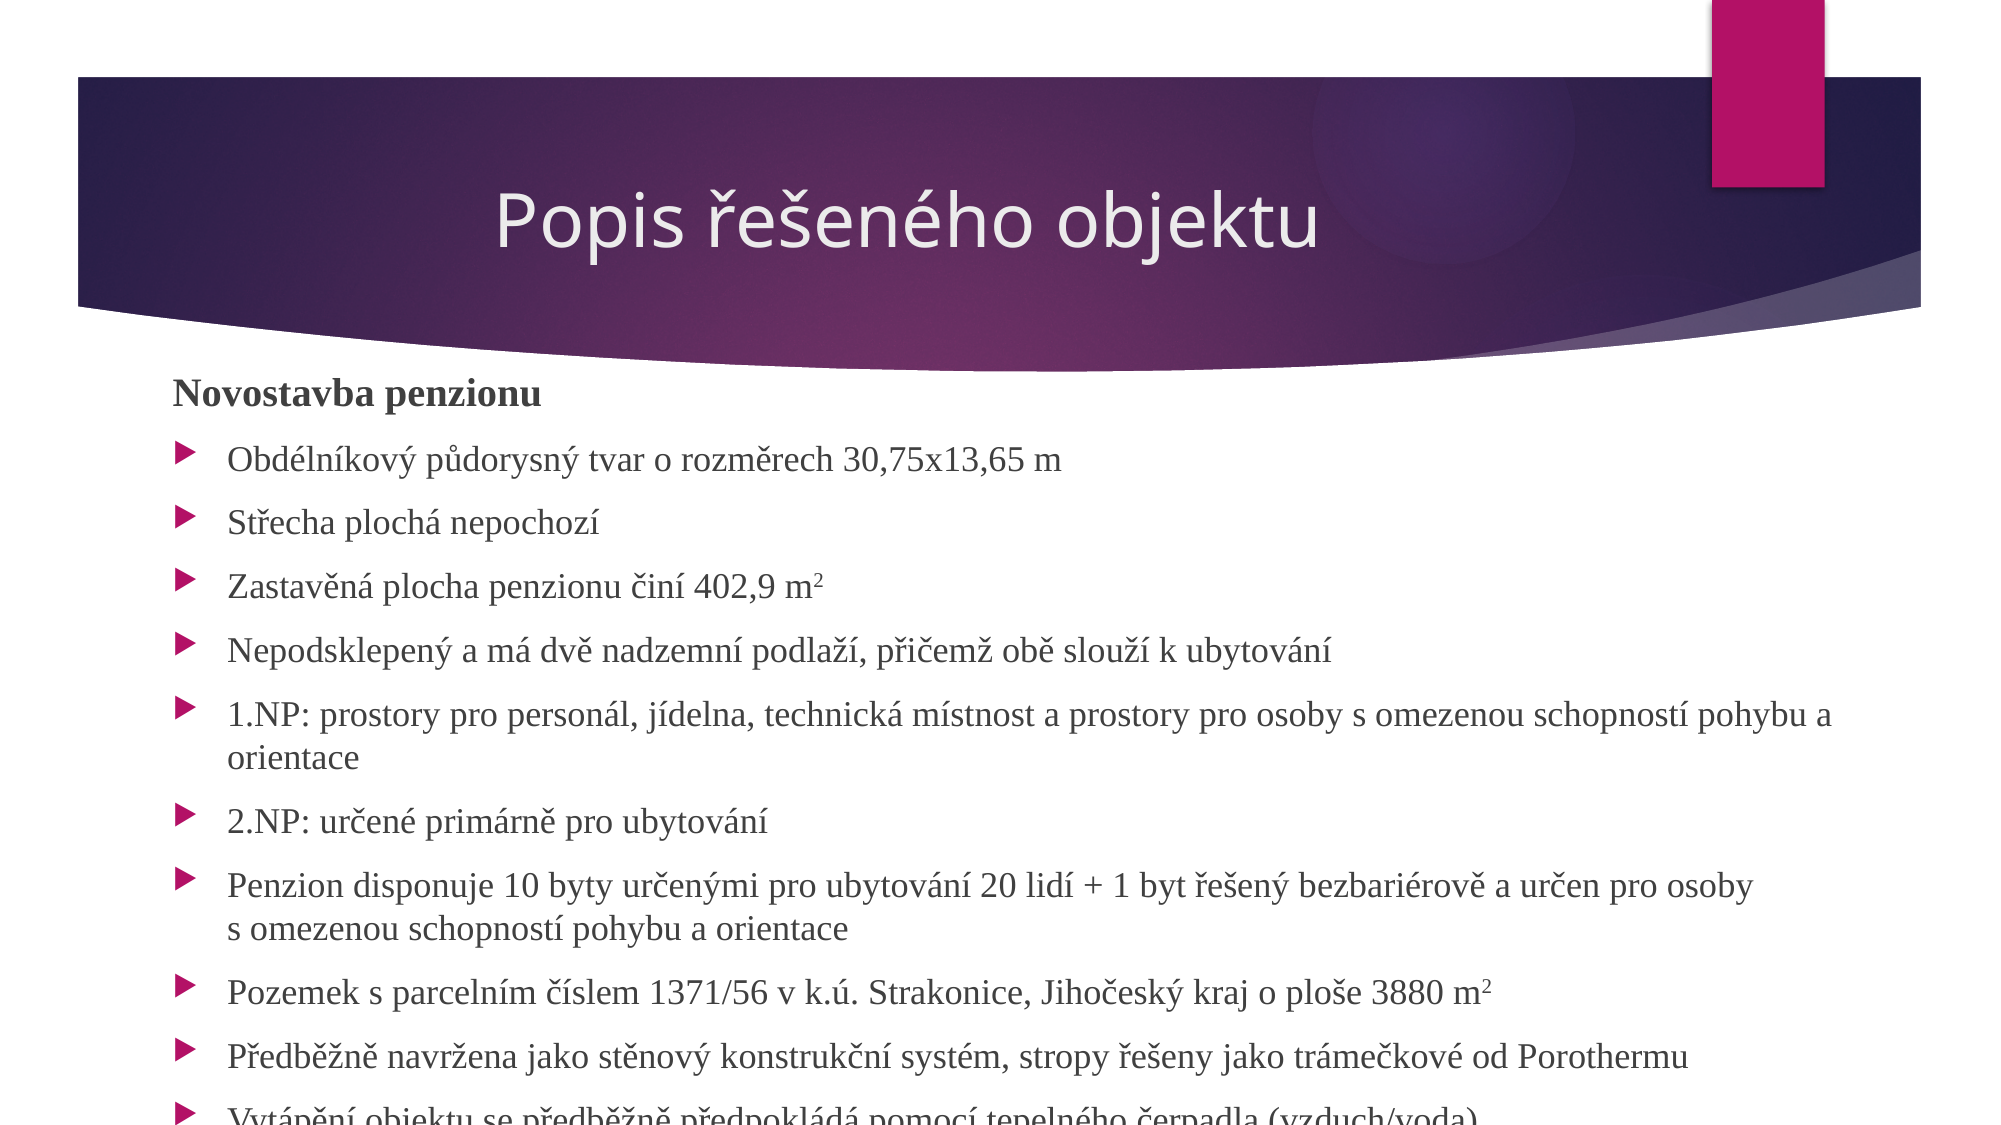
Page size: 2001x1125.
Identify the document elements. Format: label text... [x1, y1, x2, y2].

list Novostavba penzionu Obdélníkový půdorysný tvar o rozměrech 30,75x13,65 m Střecha plochá nepochozí Zastavěná plocha penzionu činí 402,9 m2 Nepodsklepený a má dvě nadzemní podlaží, přičemž obě slouží k ubytování 1.NP: prostory pro personál, jídelna, technická místnost a prostory pro osoby s omezenou schopností pohybu a orientace 2.NP: určené primárně pro ubytování Penzion disponuje 10 byty určenými pro ubytování 20 lidí + 1 byt řešený bezbariérově a určen pro osoby s omezenou schopností pohybu a orientace Pozemek s parcelním číslem 1371/56 v k.ú. Strakonice, Jihočeský kraj o ploše 3880 m2 Předběžně navržena jako stěnový konstrukční systém, stropy řešeny jako trámečkové od Porothermu Vytápění objektu se předběžně předpokládá pomocí tepelného čerpadla (vzduch/voda) [157, 358, 1883, 1125]
title Popis řešeného objektu [189, 159, 1627, 276]
